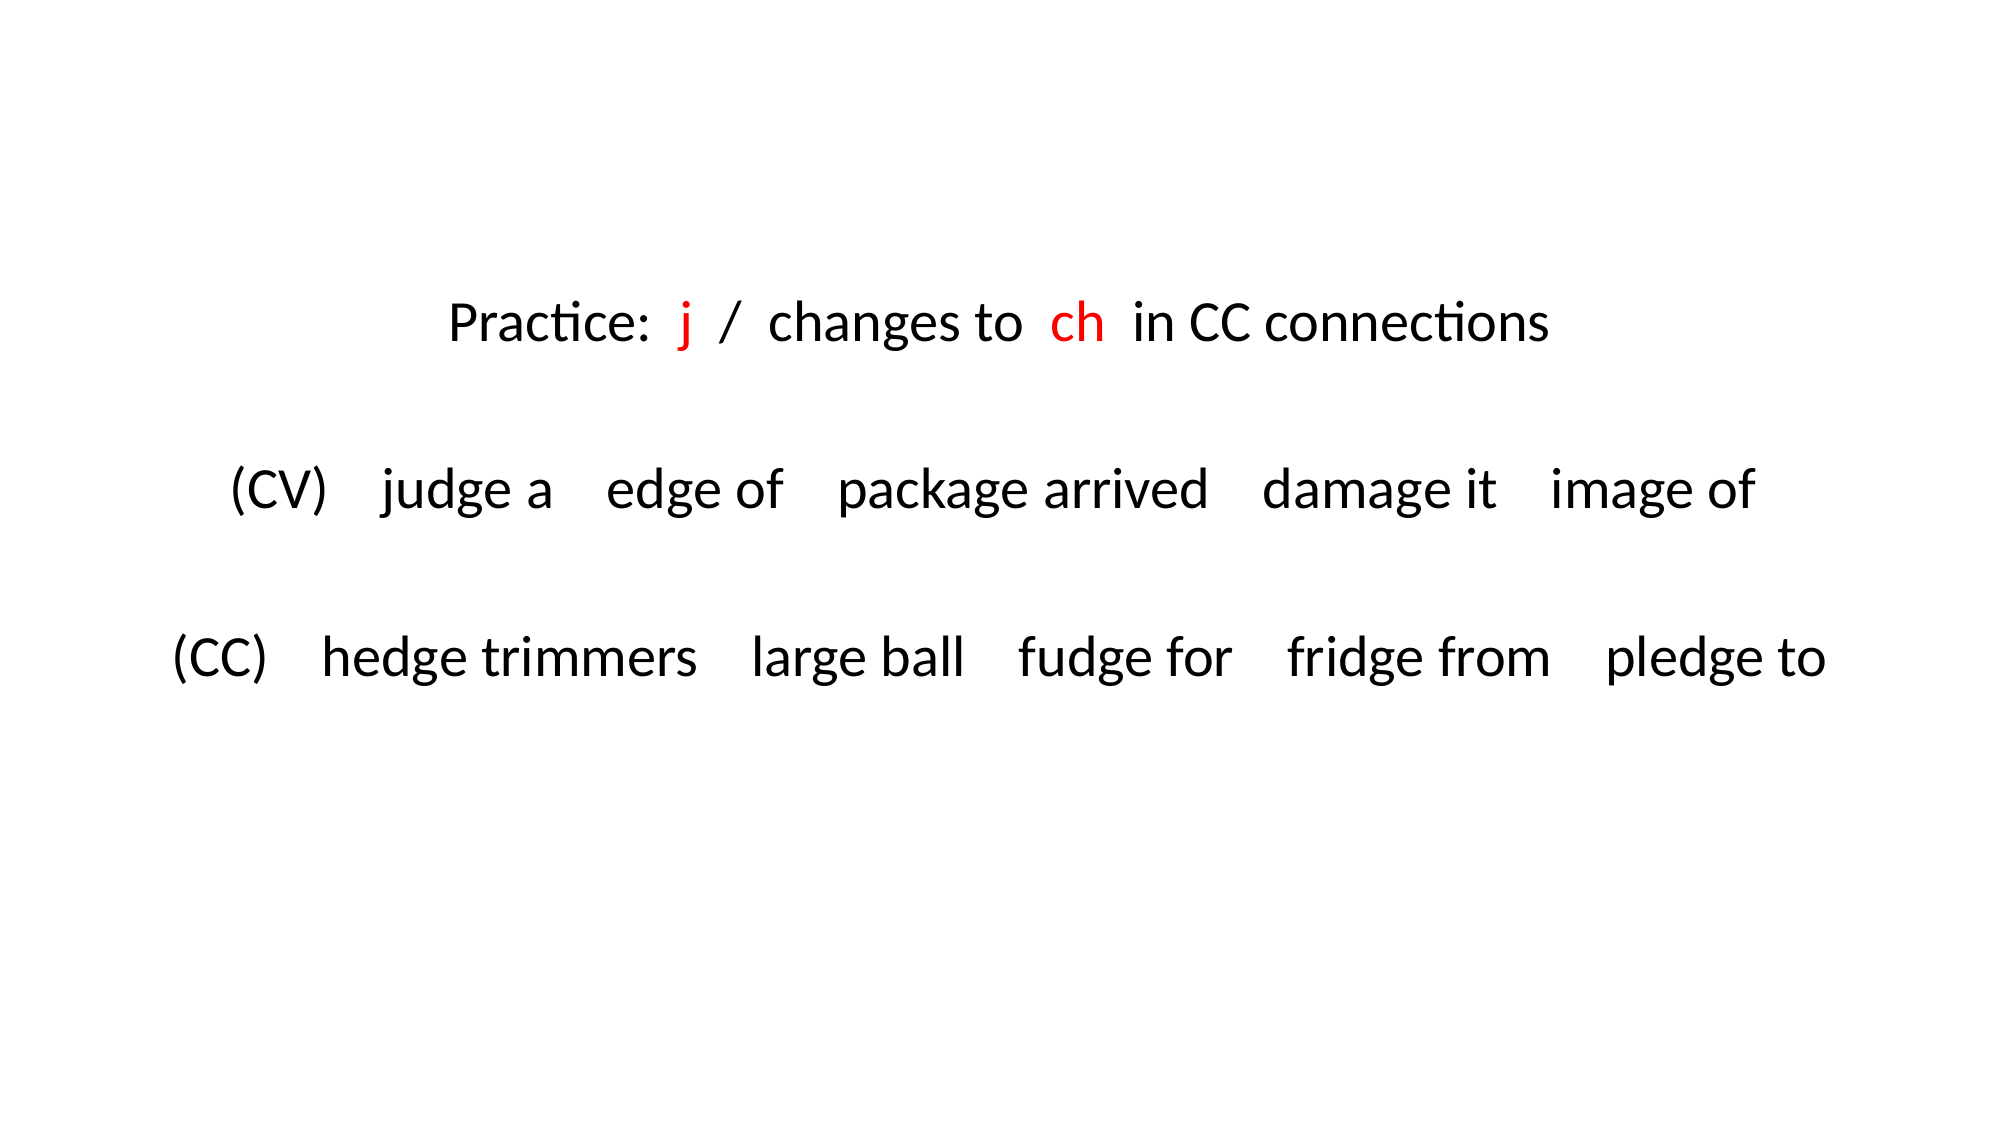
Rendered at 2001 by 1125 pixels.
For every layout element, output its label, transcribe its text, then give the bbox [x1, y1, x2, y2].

list Practice: j / changes to ch in CC connections (CV) judge a edge of package arrived damage it image of (CC) hedge trimmers large ball fudge for fridge from pledge to [137, 108, 1863, 1014]
